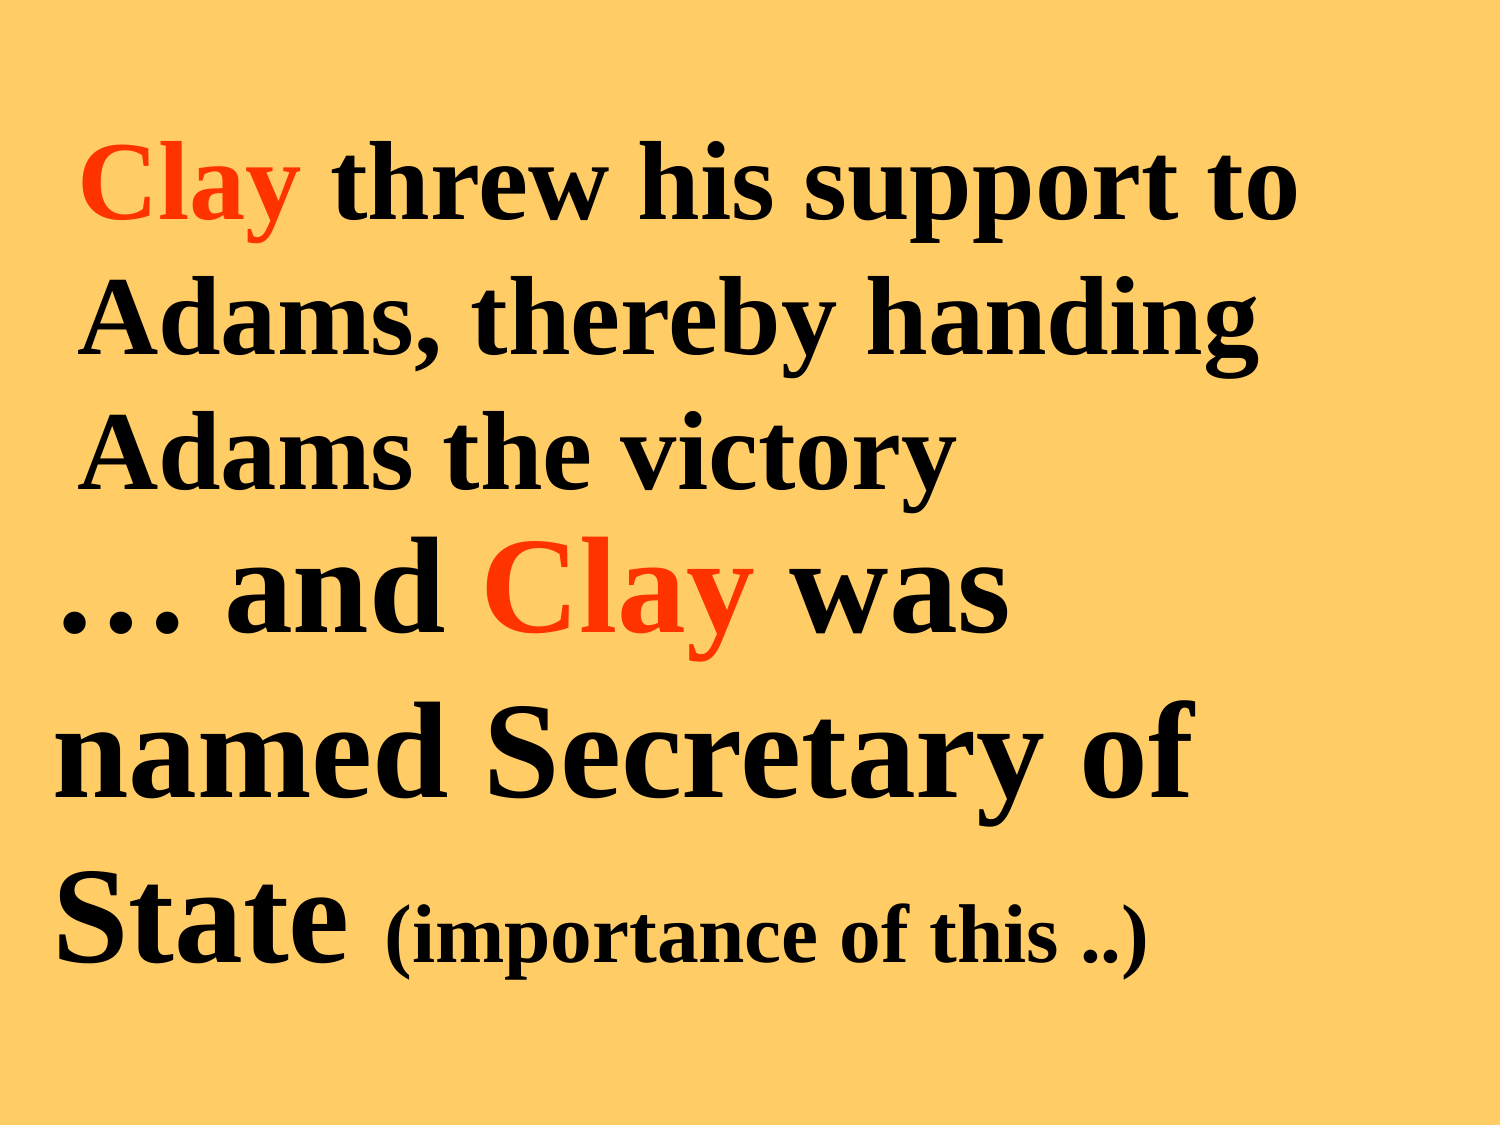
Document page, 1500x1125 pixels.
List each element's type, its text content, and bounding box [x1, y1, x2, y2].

text_box … and Clay was named Secretary of State (importance of this ..) [37, 487, 1450, 998]
text_box Clay threw his support to Adams, thereby handing Adams the victory [62, 99, 1438, 487]
